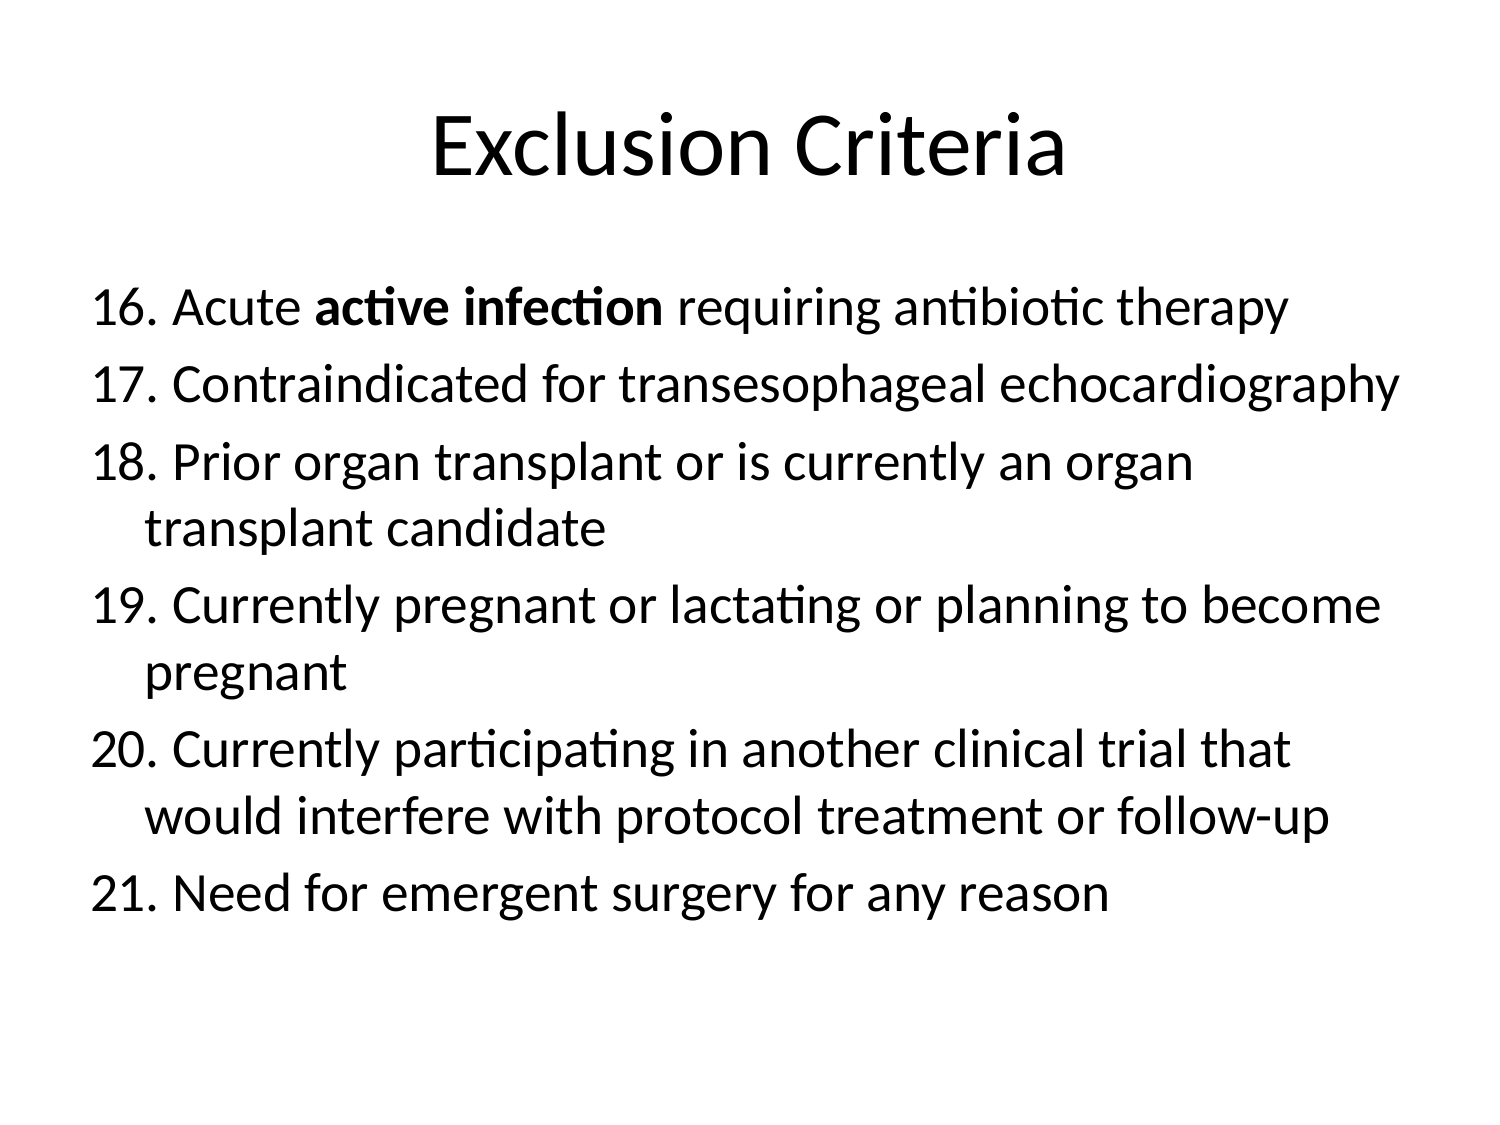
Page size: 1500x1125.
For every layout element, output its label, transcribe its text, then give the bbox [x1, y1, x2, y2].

list 16. Acute active infection requiring antibiotic therapy 17. Contraindicated for transesophageal echocardiography 18. Prior organ transplant or is currently an organ transplant candidate 19. Currently pregnant or lactating or planning to become pregnant 20. Currently participating in another clinical trial that would interfere with protocol treatment or follow-up 21. Need for emergent surgery for any reason [75, 262, 1425, 1005]
title Exclusion Criteria [75, 45, 1425, 233]
